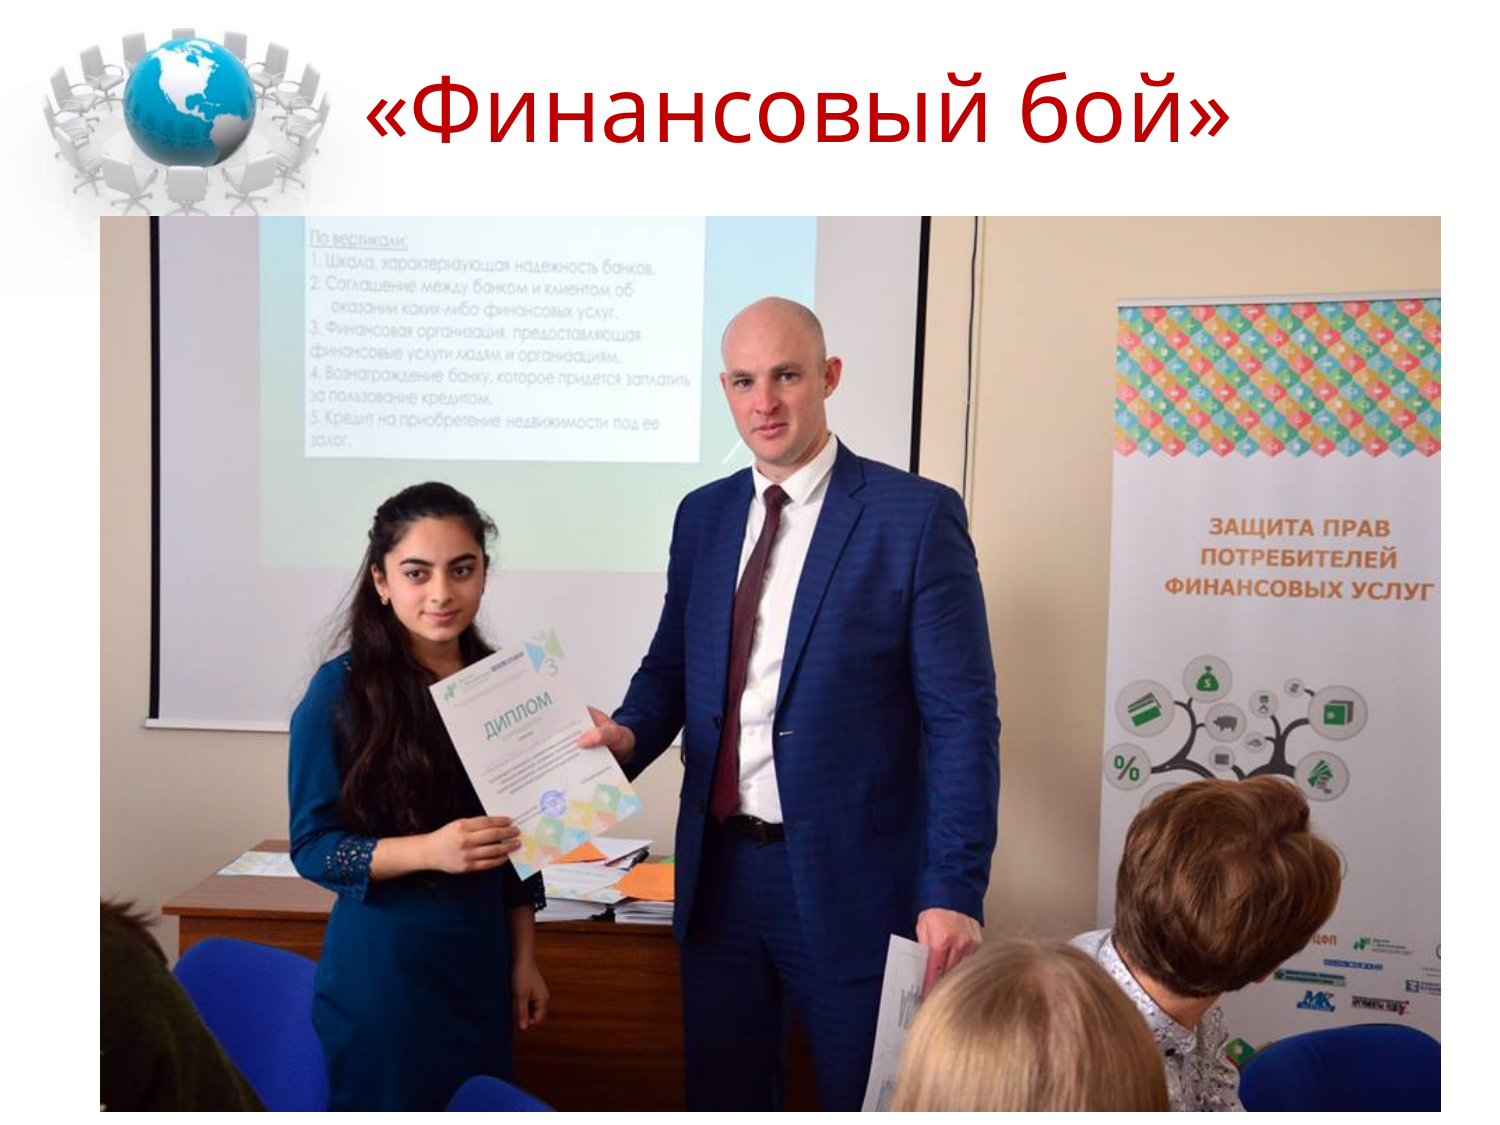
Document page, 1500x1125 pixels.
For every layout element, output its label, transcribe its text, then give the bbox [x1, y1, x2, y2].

picture [0, 0, 1442, 1112]
text_box «Финансовый бой» [348, 43, 1500, 169]
